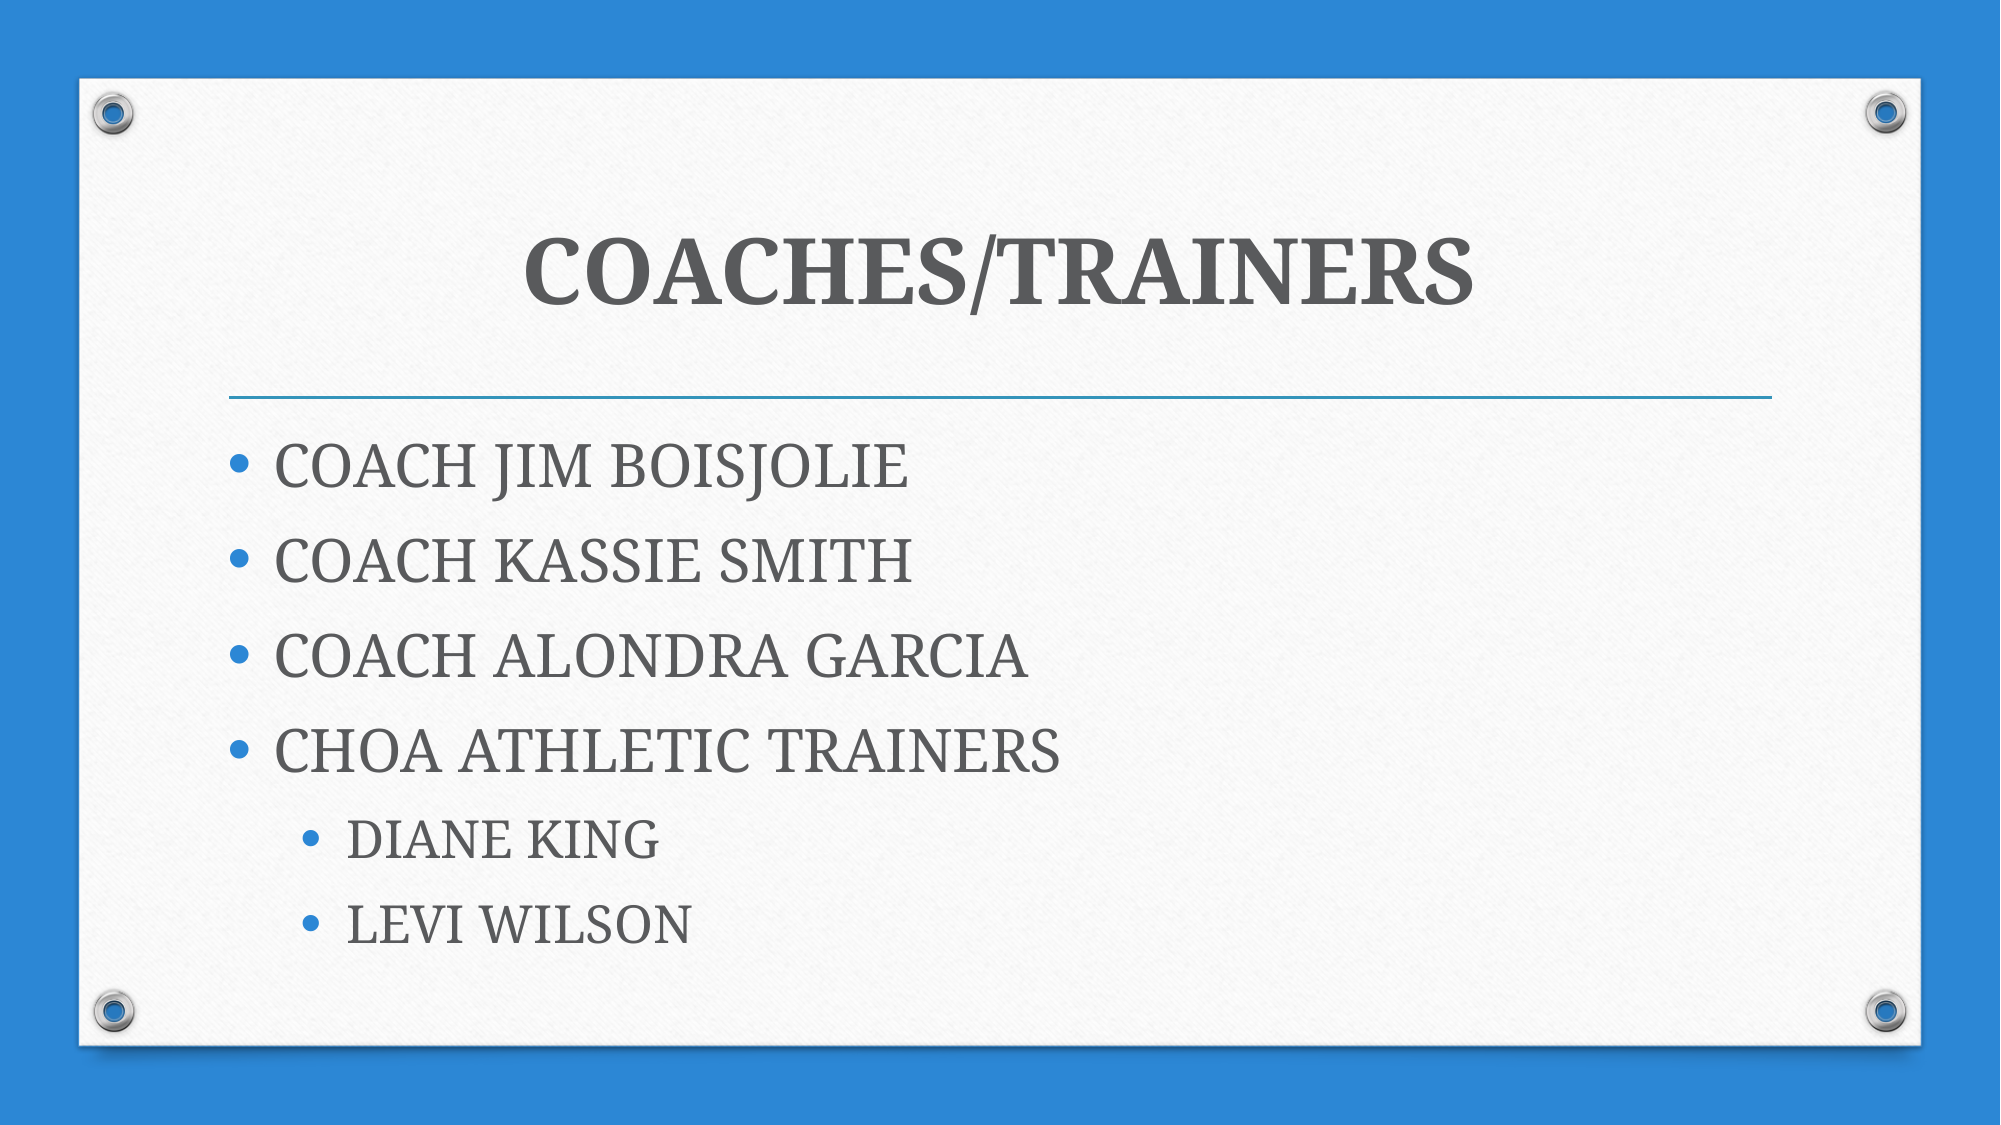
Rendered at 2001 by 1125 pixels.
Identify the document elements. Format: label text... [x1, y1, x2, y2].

list COACH JIM BOISJOLIE COACH KASSIE SMITH COACH ALONDRA GARCIA CHOA ATHLETIC TRAINERS DIANE KING LEVI WILSON [212, 419, 1788, 964]
title COACHES/TRAINERS [212, 161, 1788, 375]
picture [0, 0, 2000, 1125]
